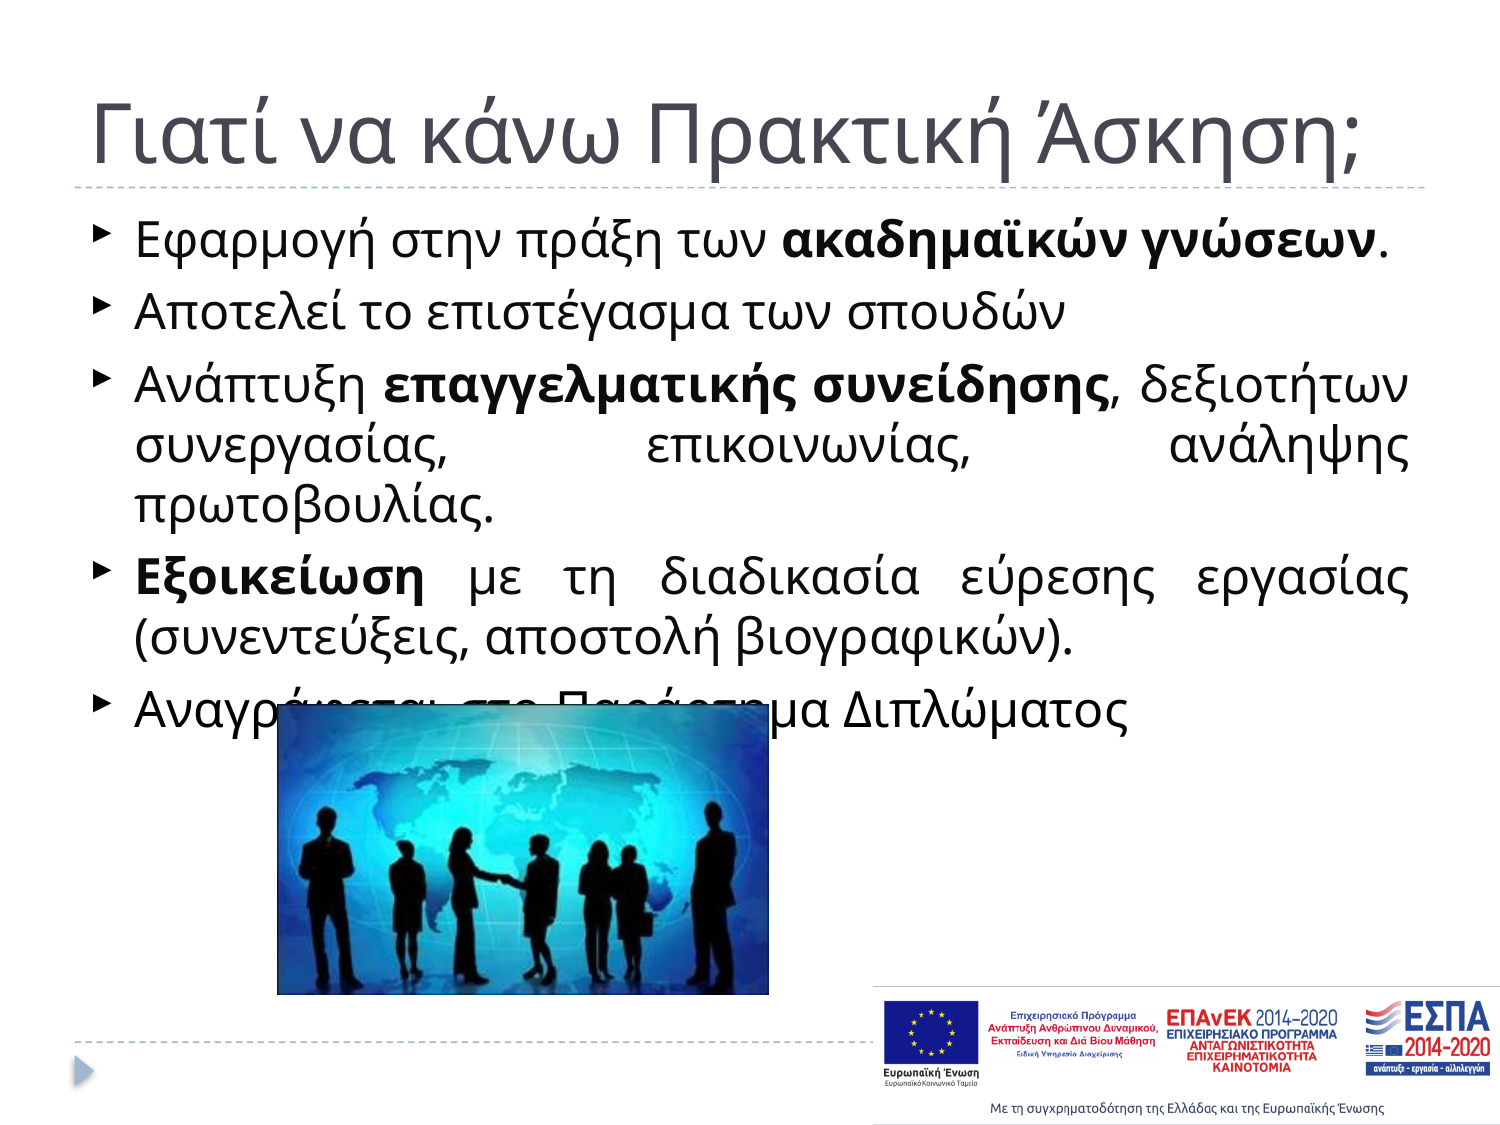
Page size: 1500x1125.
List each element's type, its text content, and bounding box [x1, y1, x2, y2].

picture [873, 986, 1500, 1125]
picture [277, 703, 769, 996]
list Εφαρμογή στην πράξη των ακαδημαϊκών γνώσεων. Αποτελεί το επιστέγασμα των σπουδών Ανάπτυξη επαγγελματικής συνείδησης, δεξιοτήτων συνεργασίας, επικοινωνίας, ανάληψης πρωτοβουλίας. Εξοικείωση με τη διαδικασία εύρεσης εργασίας (συνεντεύξεις, αποστολή βιογραφικών). Αναγράφεται στο Παράρτημα Διπλώματος [75, 200, 1425, 1010]
title Γιατί να κάνω Πρακτική Άσκηση; [75, 24, 1425, 188]
